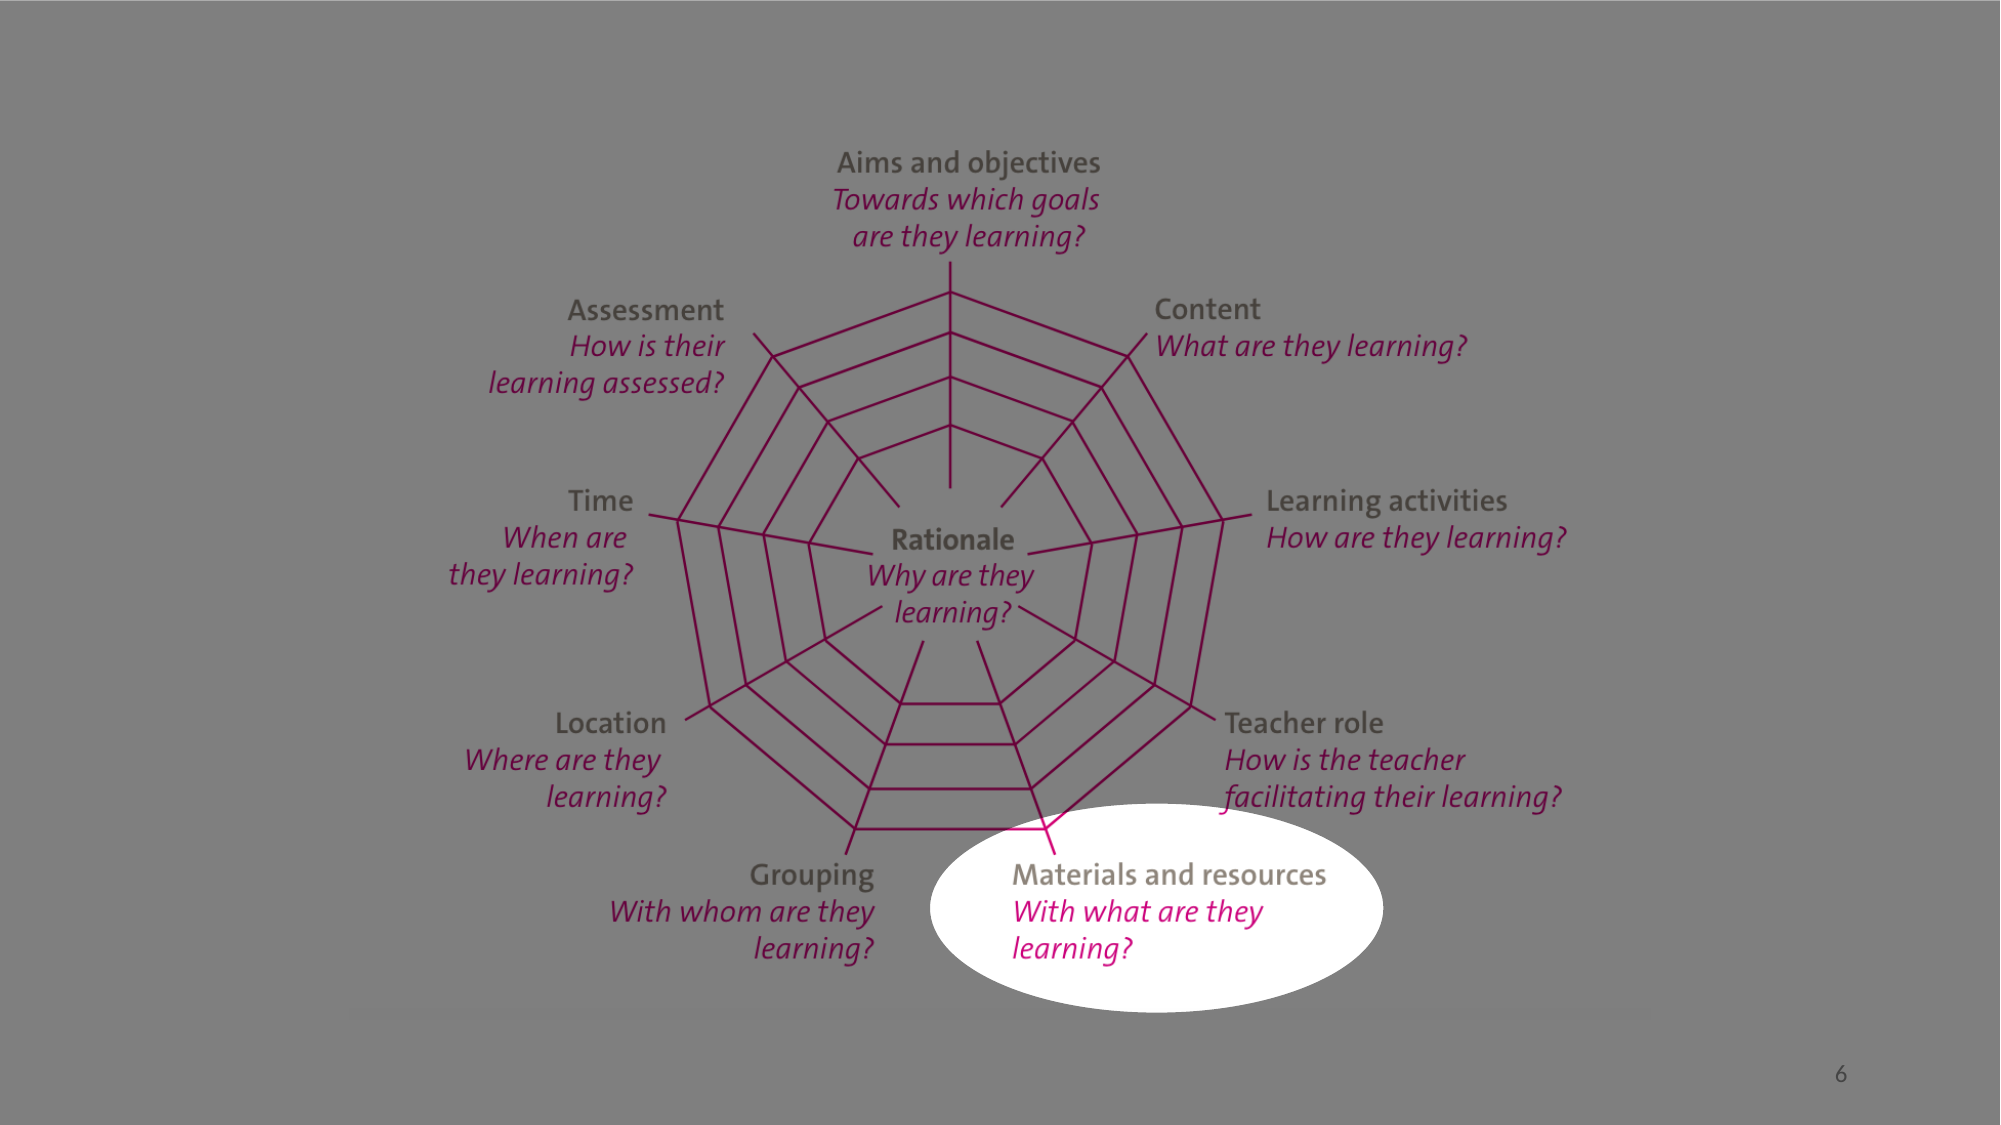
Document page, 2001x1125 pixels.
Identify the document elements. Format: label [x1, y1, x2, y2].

text_box [0, 0, 2000, 1125]
picture [349, 105, 1651, 1020]
